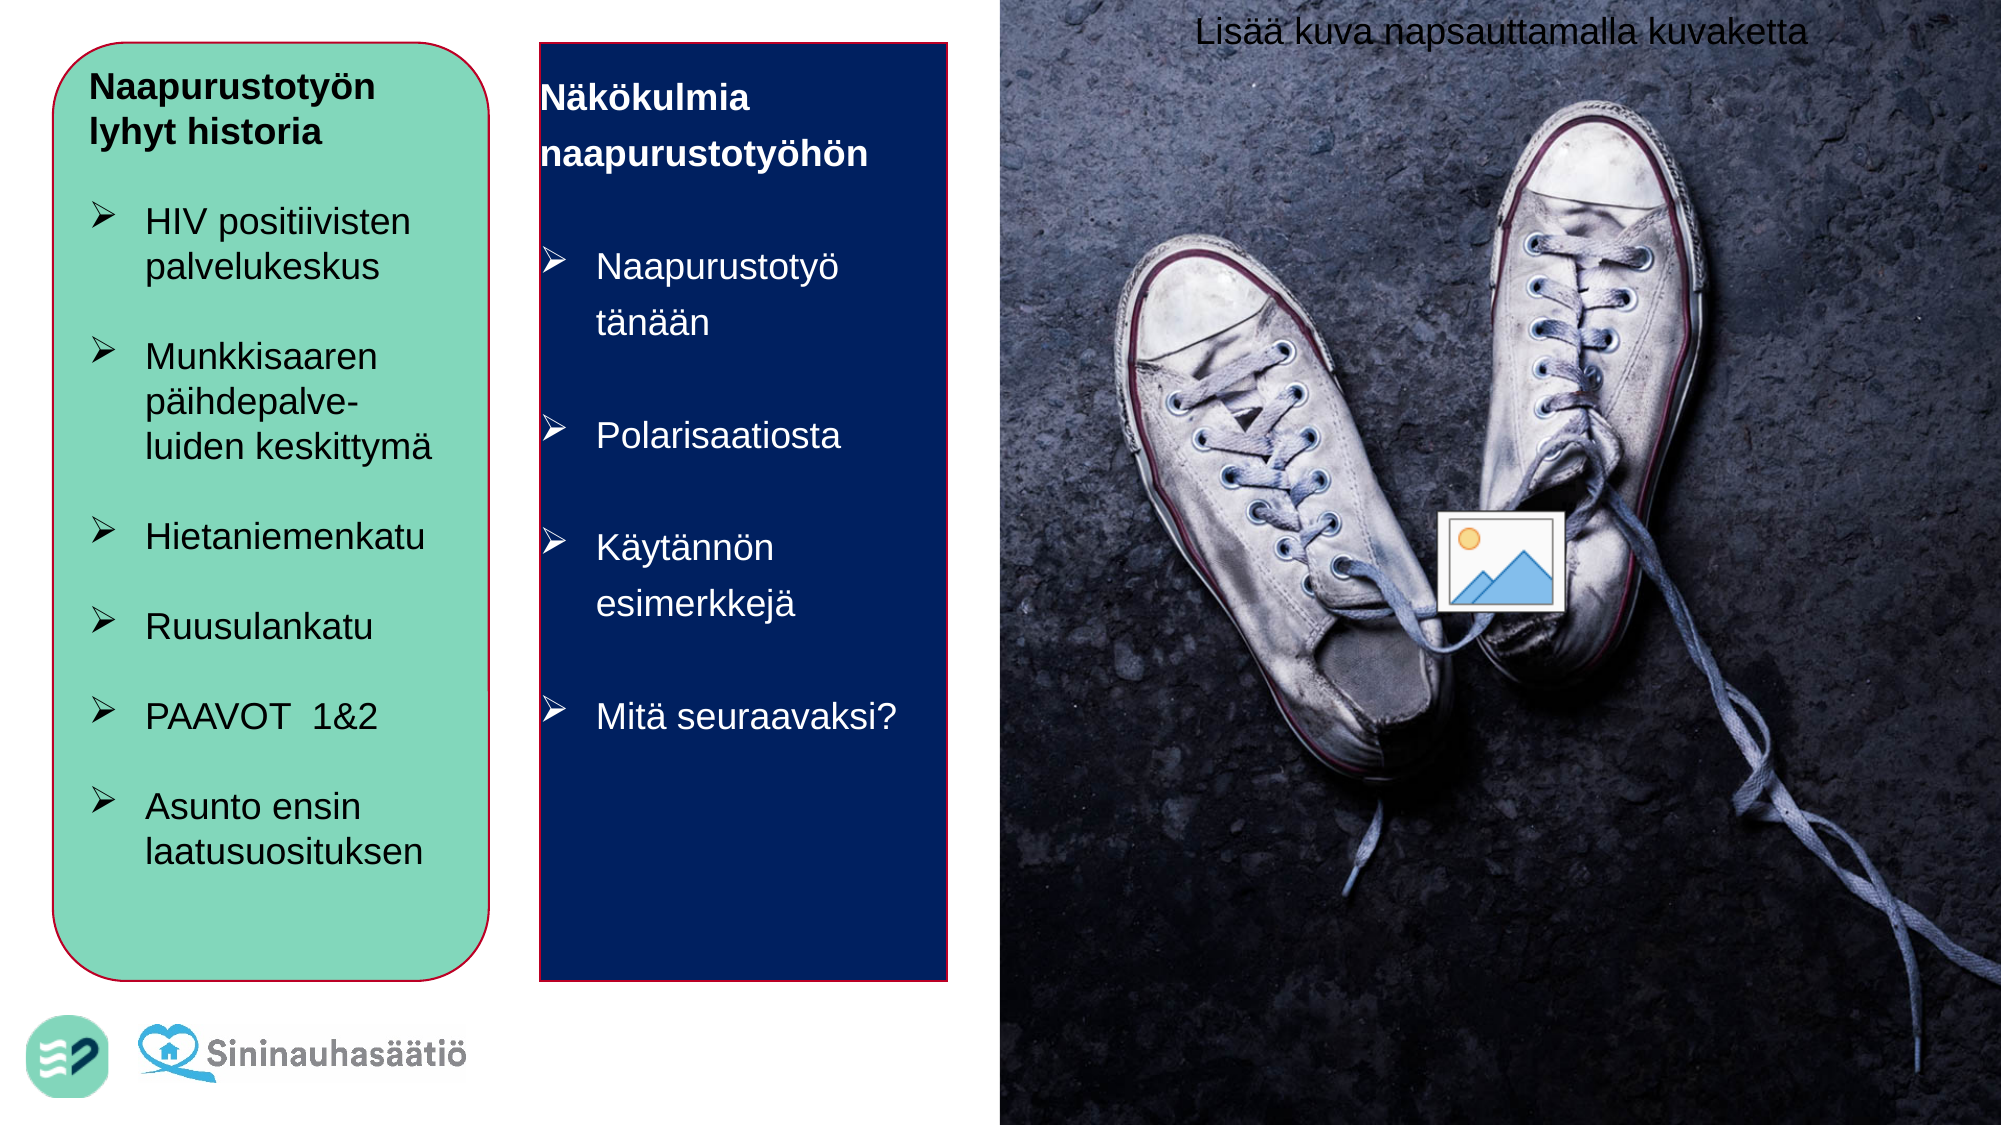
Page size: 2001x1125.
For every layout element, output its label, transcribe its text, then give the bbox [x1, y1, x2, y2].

list Näkökulmia naapurustotyöhön Naapurustotyö tänään Polarisaatiosta Käytännön esimerkkejä Mitä seuraavaksi? [539, 42, 948, 982]
picture [138, 1024, 466, 1083]
picture [999, 0, 2001, 1125]
text_box Naapurustotyön lyhyt historia HIV positiivisten palvelukeskus Munkkisaaren päihdepalve-luiden keskittymä Hietaniemenkatu Ruusulankatu PAAVOT 1&2 Asunto ensin laatusuosituksen [51, 41, 490, 982]
